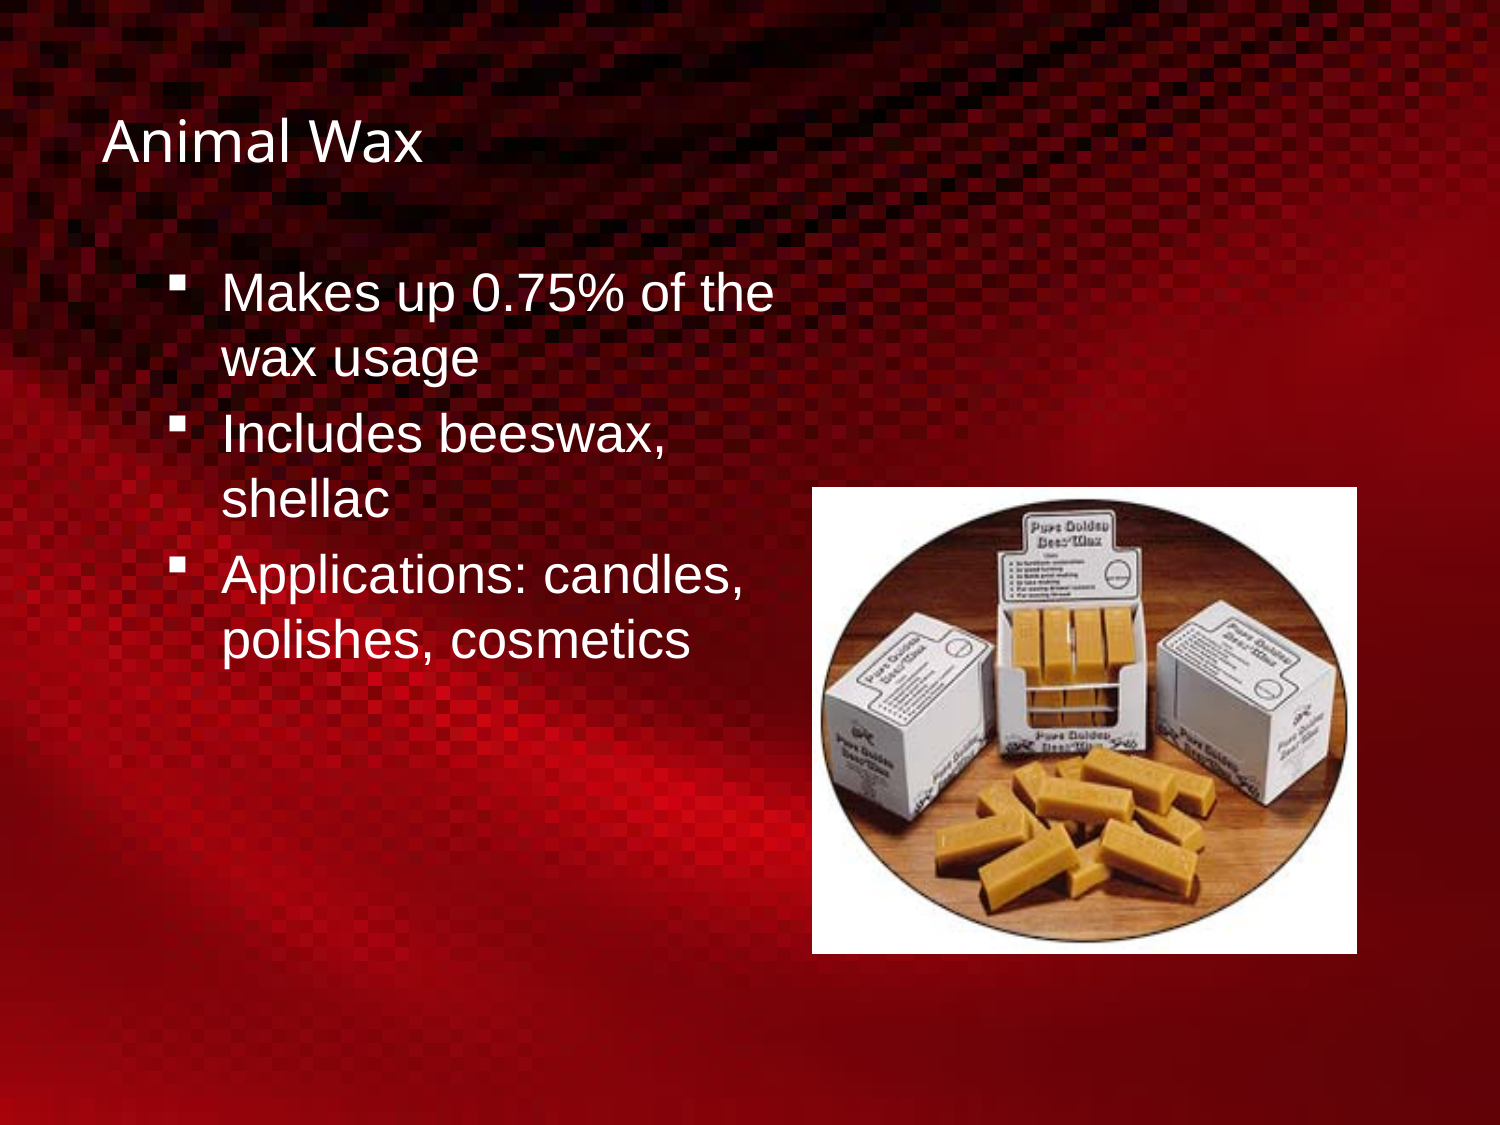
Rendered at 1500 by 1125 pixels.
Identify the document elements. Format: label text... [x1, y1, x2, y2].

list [812, 487, 1357, 954]
title Animal Wax [87, 44, 1438, 233]
list Makes up 0.75% of the wax usage Includes beeswax, shellac Applications: candles, polishes, cosmetics [149, 249, 863, 888]
